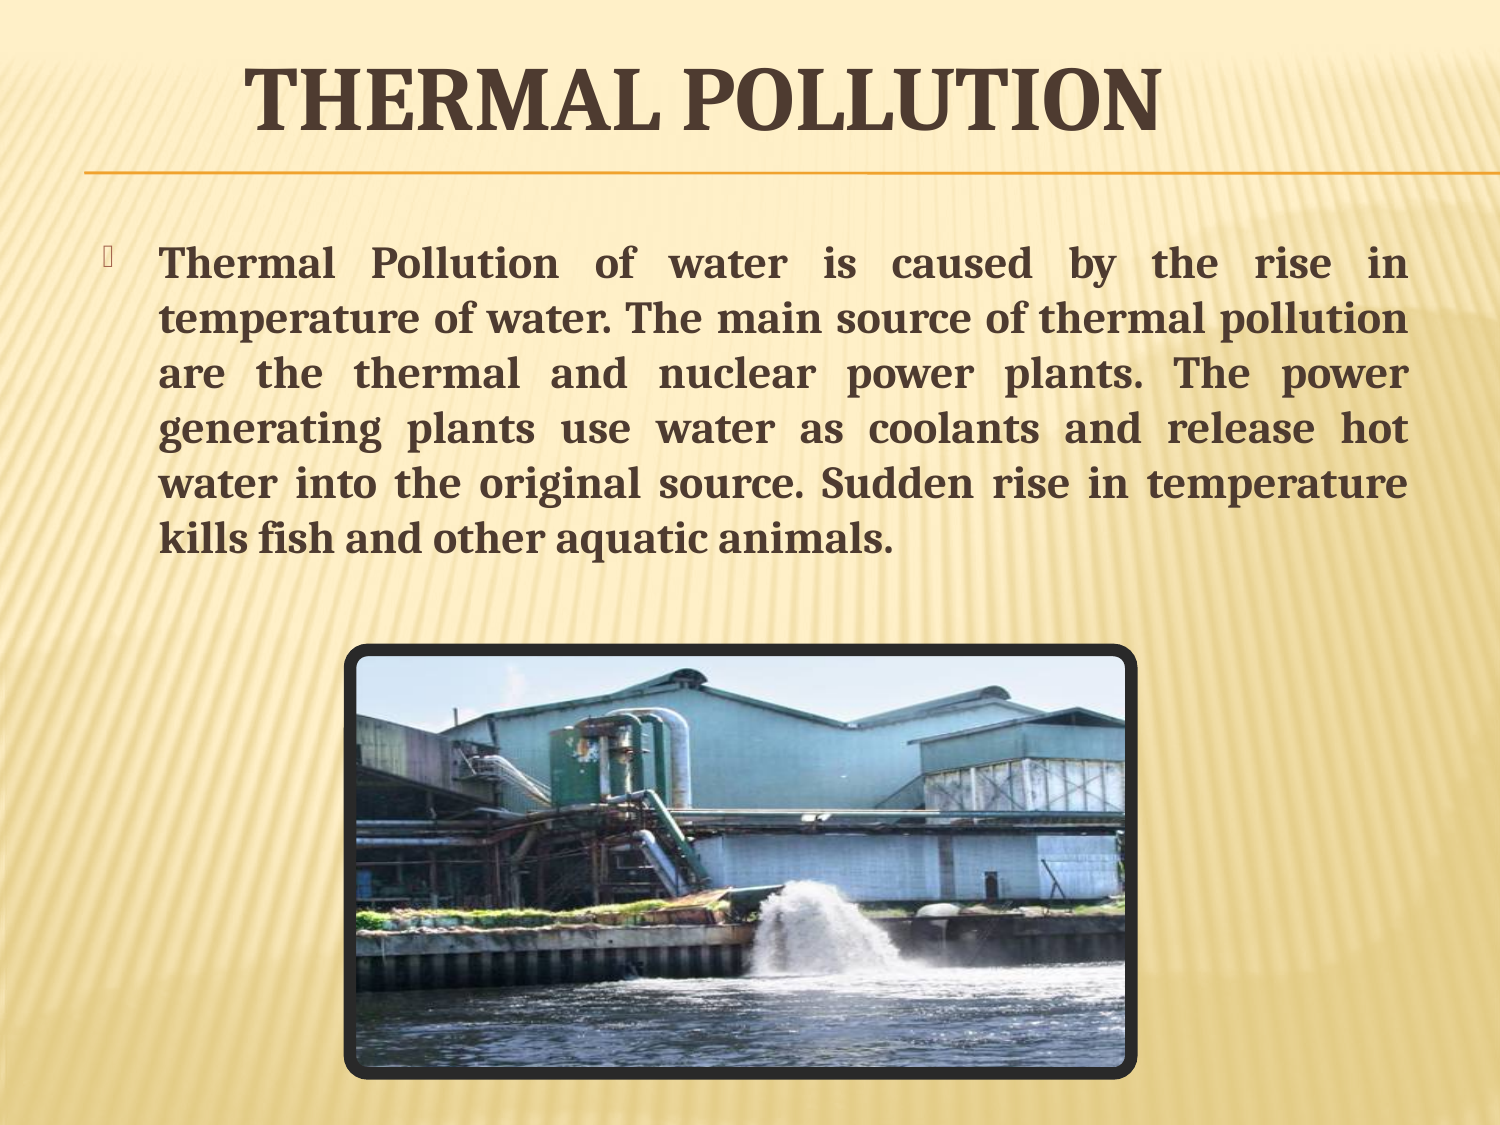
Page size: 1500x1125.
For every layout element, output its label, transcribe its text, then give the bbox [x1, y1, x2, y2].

title Thermal Pollution [0, 24, 1500, 163]
list Thermal Pollution of water is caused by the rise in temperature of water. The main source of thermal pollution are the thermal and nuclear power plants. The power generating plants use water as coolants and release hot water into the original source. Sudden rise in temperature kills fish and other aquatic animals. [87, 224, 1426, 1043]
picture [349, 649, 1132, 1074]
